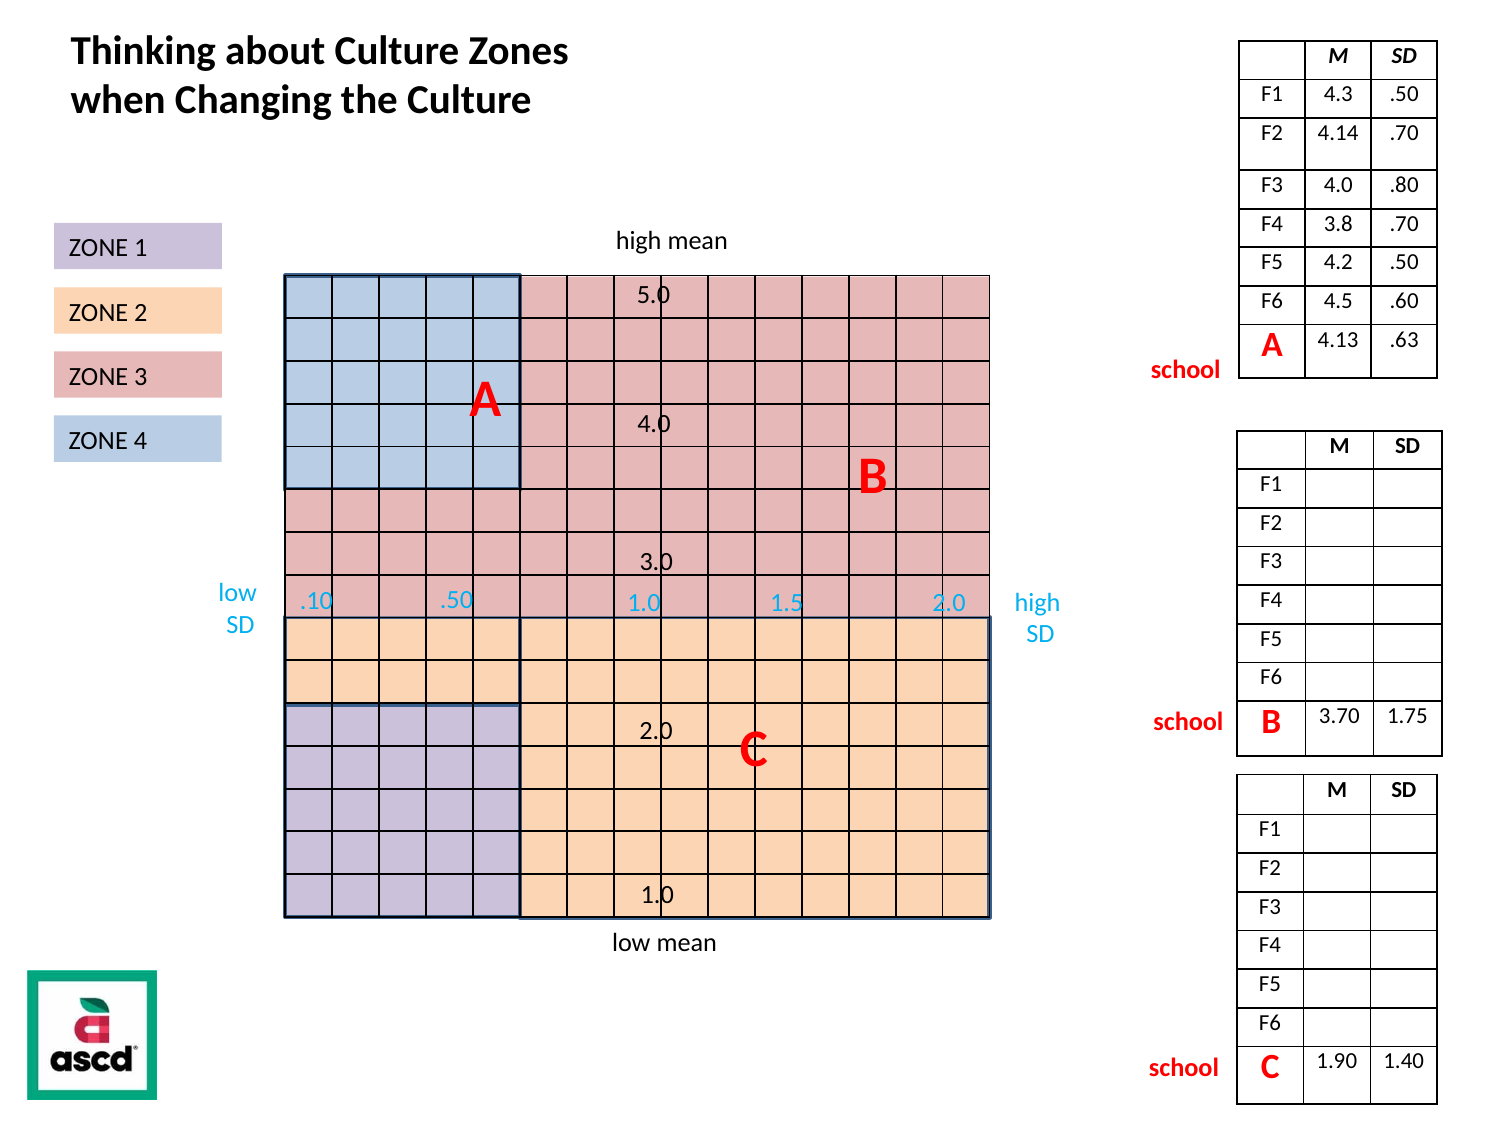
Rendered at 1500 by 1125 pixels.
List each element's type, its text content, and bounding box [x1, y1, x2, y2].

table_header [1371, 775, 1436, 814]
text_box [55, 16, 946, 130]
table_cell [1304, 854, 1370, 891]
text_box .50 [424, 575, 514, 622]
table_cell [286, 490, 331, 531]
table_cell [380, 875, 425, 916]
table_cell [897, 618, 942, 659]
table_cell [662, 618, 707, 659]
table_cell [803, 704, 848, 745]
table_cell [568, 704, 613, 745]
table_cell [1374, 663, 1441, 700]
table_cell [709, 832, 754, 873]
table_cell [897, 790, 942, 830]
table_cell [803, 319, 848, 360]
table_cell [943, 362, 989, 403]
table_cell [380, 405, 425, 446]
table_cell [897, 832, 942, 873]
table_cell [1371, 970, 1436, 1007]
table_header [850, 276, 895, 317]
table_header [803, 276, 848, 317]
table_cell [427, 704, 472, 745]
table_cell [1304, 931, 1370, 968]
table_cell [1238, 893, 1303, 930]
table_cell [756, 661, 801, 702]
table_cell [662, 533, 707, 574]
table_cell [662, 362, 707, 403]
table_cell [1371, 854, 1436, 891]
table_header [1238, 775, 1303, 814]
table_cell [568, 832, 613, 873]
table_cell [709, 319, 754, 360]
table_cell [568, 490, 613, 531]
table_cell [943, 704, 989, 745]
table_cell [380, 790, 425, 830]
table_cell 4.13 [1306, 325, 1370, 377]
table_cell 4.14 [1306, 119, 1370, 169]
table_cell [1306, 509, 1373, 546]
table_cell [354, 576, 378, 617]
table_header [521, 276, 566, 317]
table_cell [615, 319, 660, 360]
table_cell [568, 747, 613, 788]
table_cell [850, 832, 895, 873]
table_cell [427, 875, 472, 916]
table_cell [521, 704, 566, 745]
table_cell [568, 875, 613, 916]
table_cell [908, 447, 942, 488]
table_header [897, 276, 942, 317]
table_cell [427, 790, 472, 830]
table_cell [943, 661, 989, 702]
table_cell [1374, 509, 1441, 546]
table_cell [1371, 1047, 1436, 1103]
table_cell [380, 661, 425, 702]
table_cell [662, 319, 707, 360]
table_header SD [1374, 432, 1441, 468]
table_cell [380, 490, 425, 531]
table_cell [568, 405, 613, 446]
table_cell [709, 618, 754, 659]
table_cell [850, 661, 895, 702]
table_header SD [1372, 42, 1436, 79]
table_cell F6 [1240, 287, 1304, 324]
table_cell [380, 747, 425, 788]
table_cell [803, 618, 848, 659]
table_cell [615, 447, 660, 488]
table_cell [521, 362, 566, 403]
table_cell F5 [1240, 248, 1304, 285]
table_cell [709, 362, 754, 403]
table_cell [897, 747, 942, 788]
table_cell [568, 447, 613, 488]
table_cell [756, 319, 801, 360]
table_cell [756, 790, 801, 830]
table_cell [709, 447, 754, 488]
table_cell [1238, 931, 1303, 968]
table_cell [850, 704, 895, 745]
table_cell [1304, 1047, 1370, 1103]
table_cell [333, 704, 378, 745]
table_cell F4 [1238, 586, 1305, 623]
table_cell [943, 875, 989, 916]
table_cell [427, 490, 472, 531]
text_box low mean [548, 917, 780, 964]
table_cell [427, 447, 472, 488]
table_cell [427, 747, 472, 788]
table_cell [521, 832, 566, 873]
table_cell [521, 790, 566, 830]
table_cell [474, 618, 519, 659]
table_cell F4 [1240, 210, 1304, 246]
table_cell [568, 661, 613, 702]
table_cell [803, 490, 848, 531]
table_cell [474, 490, 519, 531]
table_cell [1374, 547, 1441, 584]
table_header [697, 276, 707, 317]
table_cell [850, 576, 895, 617]
table_cell [333, 362, 378, 403]
table_cell [521, 747, 566, 788]
table_cell [756, 405, 801, 446]
table_cell [709, 405, 754, 446]
table_cell .50 [1372, 80, 1436, 117]
table_cell [568, 790, 613, 830]
table_cell [333, 319, 378, 360]
table_cell F3 [1238, 547, 1305, 584]
text_box .10 [278, 575, 354, 622]
table_cell [286, 622, 331, 659]
table_cell [803, 362, 848, 403]
table_header [333, 276, 378, 317]
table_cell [1238, 1009, 1303, 1046]
table_cell [1306, 663, 1373, 700]
table_cell [756, 704, 801, 745]
table_cell [1374, 586, 1441, 623]
table_cell [521, 319, 566, 360]
table_cell [850, 790, 895, 830]
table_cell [1371, 1009, 1436, 1046]
table_cell [380, 832, 425, 873]
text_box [1073, 697, 1239, 744]
table_cell [1374, 470, 1441, 507]
table_cell [333, 875, 378, 916]
table_cell [662, 405, 707, 446]
table_cell [521, 576, 566, 617]
text_box ZONE 2 [54, 287, 222, 334]
table_cell [521, 533, 566, 574]
table_cell [615, 790, 660, 830]
table_cell F3 [1240, 171, 1304, 208]
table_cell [1371, 815, 1436, 852]
table_cell 4.2 [1306, 248, 1370, 285]
table_header [943, 276, 989, 317]
table_cell [709, 576, 754, 617]
table_cell [662, 447, 707, 488]
text_box school [1073, 345, 1236, 392]
table_cell [474, 435, 519, 446]
table_cell [427, 319, 472, 360]
text_box C [719, 706, 789, 785]
table_cell [943, 747, 989, 788]
table_cell [286, 790, 331, 830]
table_cell [380, 533, 425, 574]
table_cell [662, 661, 707, 702]
picture [27, 970, 157, 1101]
table_cell [286, 747, 331, 788]
table_cell [333, 447, 378, 488]
table_cell [380, 704, 425, 745]
table_cell [568, 362, 613, 403]
table_header [709, 276, 754, 317]
table_cell [286, 405, 331, 446]
table_cell .70 [1372, 119, 1436, 169]
table_cell .50 [1372, 248, 1436, 285]
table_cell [1238, 815, 1303, 852]
table_cell [333, 490, 378, 531]
table_cell [615, 753, 660, 788]
table_cell F5 [1238, 625, 1305, 662]
table_cell [756, 447, 801, 488]
table_cell [474, 447, 519, 488]
table_header [286, 276, 331, 317]
table_cell [803, 576, 848, 617]
table_cell [427, 661, 472, 702]
table_cell [943, 319, 989, 360]
table_cell [803, 405, 848, 446]
table_cell [521, 490, 566, 531]
table_cell [333, 747, 378, 788]
table_cell [568, 576, 613, 617]
table_cell [427, 832, 472, 873]
table_cell [697, 875, 707, 916]
table_cell [756, 362, 801, 403]
table_cell [850, 512, 895, 531]
text_box 2.0 [909, 577, 989, 624]
table_cell [333, 790, 378, 830]
table_cell [474, 533, 519, 574]
table_cell [803, 447, 838, 488]
text_box 1.0 [612, 577, 697, 624]
table_cell [427, 405, 472, 446]
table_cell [1304, 970, 1370, 1007]
table_cell [662, 704, 707, 745]
table_cell [474, 661, 519, 702]
table_cell [756, 875, 801, 916]
table_cell [662, 790, 707, 830]
table_cell [427, 362, 450, 403]
table_cell [568, 533, 613, 574]
table_cell [568, 618, 613, 659]
table_cell [615, 362, 660, 398]
text_box 1.5 [755, 577, 839, 624]
table_cell [521, 661, 566, 702]
table_cell [568, 319, 613, 360]
table_cell [333, 618, 378, 659]
table_cell [380, 447, 425, 488]
table_cell [286, 704, 331, 745]
table_cell [1306, 586, 1373, 623]
text_box 4.0 [615, 398, 693, 445]
table_cell [943, 490, 989, 531]
table_cell [333, 405, 378, 446]
table_header M [1306, 42, 1370, 79]
table_cell [427, 622, 472, 659]
text_box high mean [564, 215, 780, 262]
table_cell [380, 576, 424, 617]
text_box high SD [976, 577, 1099, 656]
text_box 5.0 [610, 269, 697, 317]
table_cell [286, 832, 331, 873]
table_cell .60 [1372, 287, 1436, 324]
table_cell F2 [1238, 509, 1305, 546]
table_cell [521, 875, 566, 916]
table_cell [474, 875, 519, 916]
table_cell [709, 875, 754, 916]
table_cell [897, 661, 942, 702]
table_cell 3.8 [1306, 210, 1370, 246]
table_cell [1306, 470, 1373, 507]
table_cell [333, 661, 378, 702]
table_cell [615, 490, 660, 531]
table_cell [943, 624, 989, 659]
table_cell [380, 362, 425, 403]
table_cell [850, 533, 895, 574]
table_cell 4.5 [1306, 287, 1370, 324]
table_cell [514, 576, 519, 617]
table_cell [286, 661, 331, 702]
table_cell [662, 747, 707, 788]
table_cell [615, 832, 660, 873]
table_cell 4.0 [1306, 171, 1370, 208]
table_cell A [1240, 325, 1304, 377]
table_cell [286, 447, 331, 488]
table_cell [850, 875, 895, 916]
text_box low SD [175, 567, 300, 646]
table_cell [803, 790, 848, 830]
table_cell 3.70 [1306, 702, 1373, 755]
table_cell F2 [1240, 119, 1304, 169]
table_cell F6 [1238, 663, 1305, 700]
table_cell [803, 533, 848, 574]
table_cell [662, 832, 707, 873]
table_cell [286, 319, 331, 360]
table_cell [897, 362, 942, 403]
table_cell [756, 832, 801, 873]
table_cell [897, 704, 942, 745]
text_box ZONE 1 [54, 222, 222, 270]
text_box ZONE 3 [54, 351, 222, 398]
table_cell [897, 533, 942, 574]
table_cell [615, 624, 660, 659]
table_cell [474, 790, 519, 830]
table_cell [850, 319, 895, 360]
table_header [380, 276, 425, 317]
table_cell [1304, 893, 1370, 930]
table_cell [943, 533, 989, 574]
text_box 2.0 [614, 706, 698, 753]
table_cell [943, 405, 989, 446]
table_cell [709, 790, 754, 830]
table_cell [1304, 815, 1370, 852]
table_header [474, 276, 519, 317]
table_cell [474, 832, 519, 873]
table_cell [474, 747, 519, 788]
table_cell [1371, 893, 1436, 930]
table_cell [897, 576, 942, 617]
table_cell [615, 533, 660, 574]
table_cell [286, 533, 331, 574]
table_header [1240, 42, 1304, 79]
table_cell [709, 704, 754, 745]
table_cell [850, 618, 895, 659]
table_cell [474, 704, 519, 745]
table_cell [1306, 547, 1373, 584]
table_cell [1238, 1047, 1303, 1103]
table_cell [521, 405, 566, 446]
table_header M [1306, 432, 1373, 468]
table_cell F1 [1238, 470, 1305, 507]
table_cell [756, 747, 801, 788]
table_cell [286, 362, 331, 403]
table_cell [427, 533, 472, 574]
table_cell [803, 661, 848, 702]
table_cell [1371, 931, 1436, 968]
table_cell [850, 362, 895, 403]
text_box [1088, 1042, 1234, 1089]
table_cell [1306, 625, 1373, 662]
table_cell [380, 319, 425, 360]
table_cell [333, 832, 378, 873]
table_cell [756, 490, 801, 531]
table_cell [697, 576, 707, 617]
table_cell .63 [1372, 325, 1436, 377]
table_cell [521, 447, 566, 488]
table_cell [756, 624, 801, 659]
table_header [1304, 775, 1370, 814]
table_header [568, 276, 610, 317]
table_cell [1238, 970, 1303, 1007]
table_cell .70 [1372, 210, 1436, 246]
table_cell [943, 447, 989, 488]
text_box B [838, 433, 908, 512]
table_cell [897, 405, 942, 446]
table_cell [897, 490, 942, 531]
table_cell 1.75 [1374, 702, 1441, 755]
table_cell [897, 875, 942, 916]
table_header [756, 276, 801, 317]
table_cell [521, 618, 566, 659]
table_cell B [1238, 702, 1305, 755]
table_cell [709, 661, 754, 702]
table_cell [709, 533, 754, 574]
table_cell [803, 875, 848, 916]
table_cell [709, 490, 754, 531]
table_cell [803, 747, 848, 788]
table_cell [286, 875, 331, 916]
table_cell [662, 490, 707, 531]
table_cell [897, 319, 942, 360]
table_cell F1 [1240, 80, 1304, 117]
table_cell 4.3 [1306, 80, 1370, 117]
table_cell [1374, 625, 1441, 662]
table_cell [615, 661, 660, 702]
text_box 1.0 [617, 870, 697, 917]
text_box A [450, 356, 520, 435]
table_cell .80 [1372, 171, 1436, 208]
table_cell [850, 405, 895, 433]
table_header [427, 276, 472, 317]
text_box 3.0 [616, 536, 697, 583]
table_cell [709, 747, 754, 788]
table_header [1238, 432, 1305, 468]
text_box ZONE 4 [53, 415, 222, 462]
table_cell [850, 747, 895, 788]
table_cell [380, 618, 425, 659]
table_cell [803, 832, 848, 873]
table_cell [333, 533, 378, 574]
table_cell [474, 319, 519, 356]
table_cell [943, 832, 989, 873]
table_cell [943, 790, 989, 830]
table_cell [1238, 854, 1303, 891]
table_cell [1304, 1009, 1370, 1046]
table_cell [756, 533, 801, 574]
